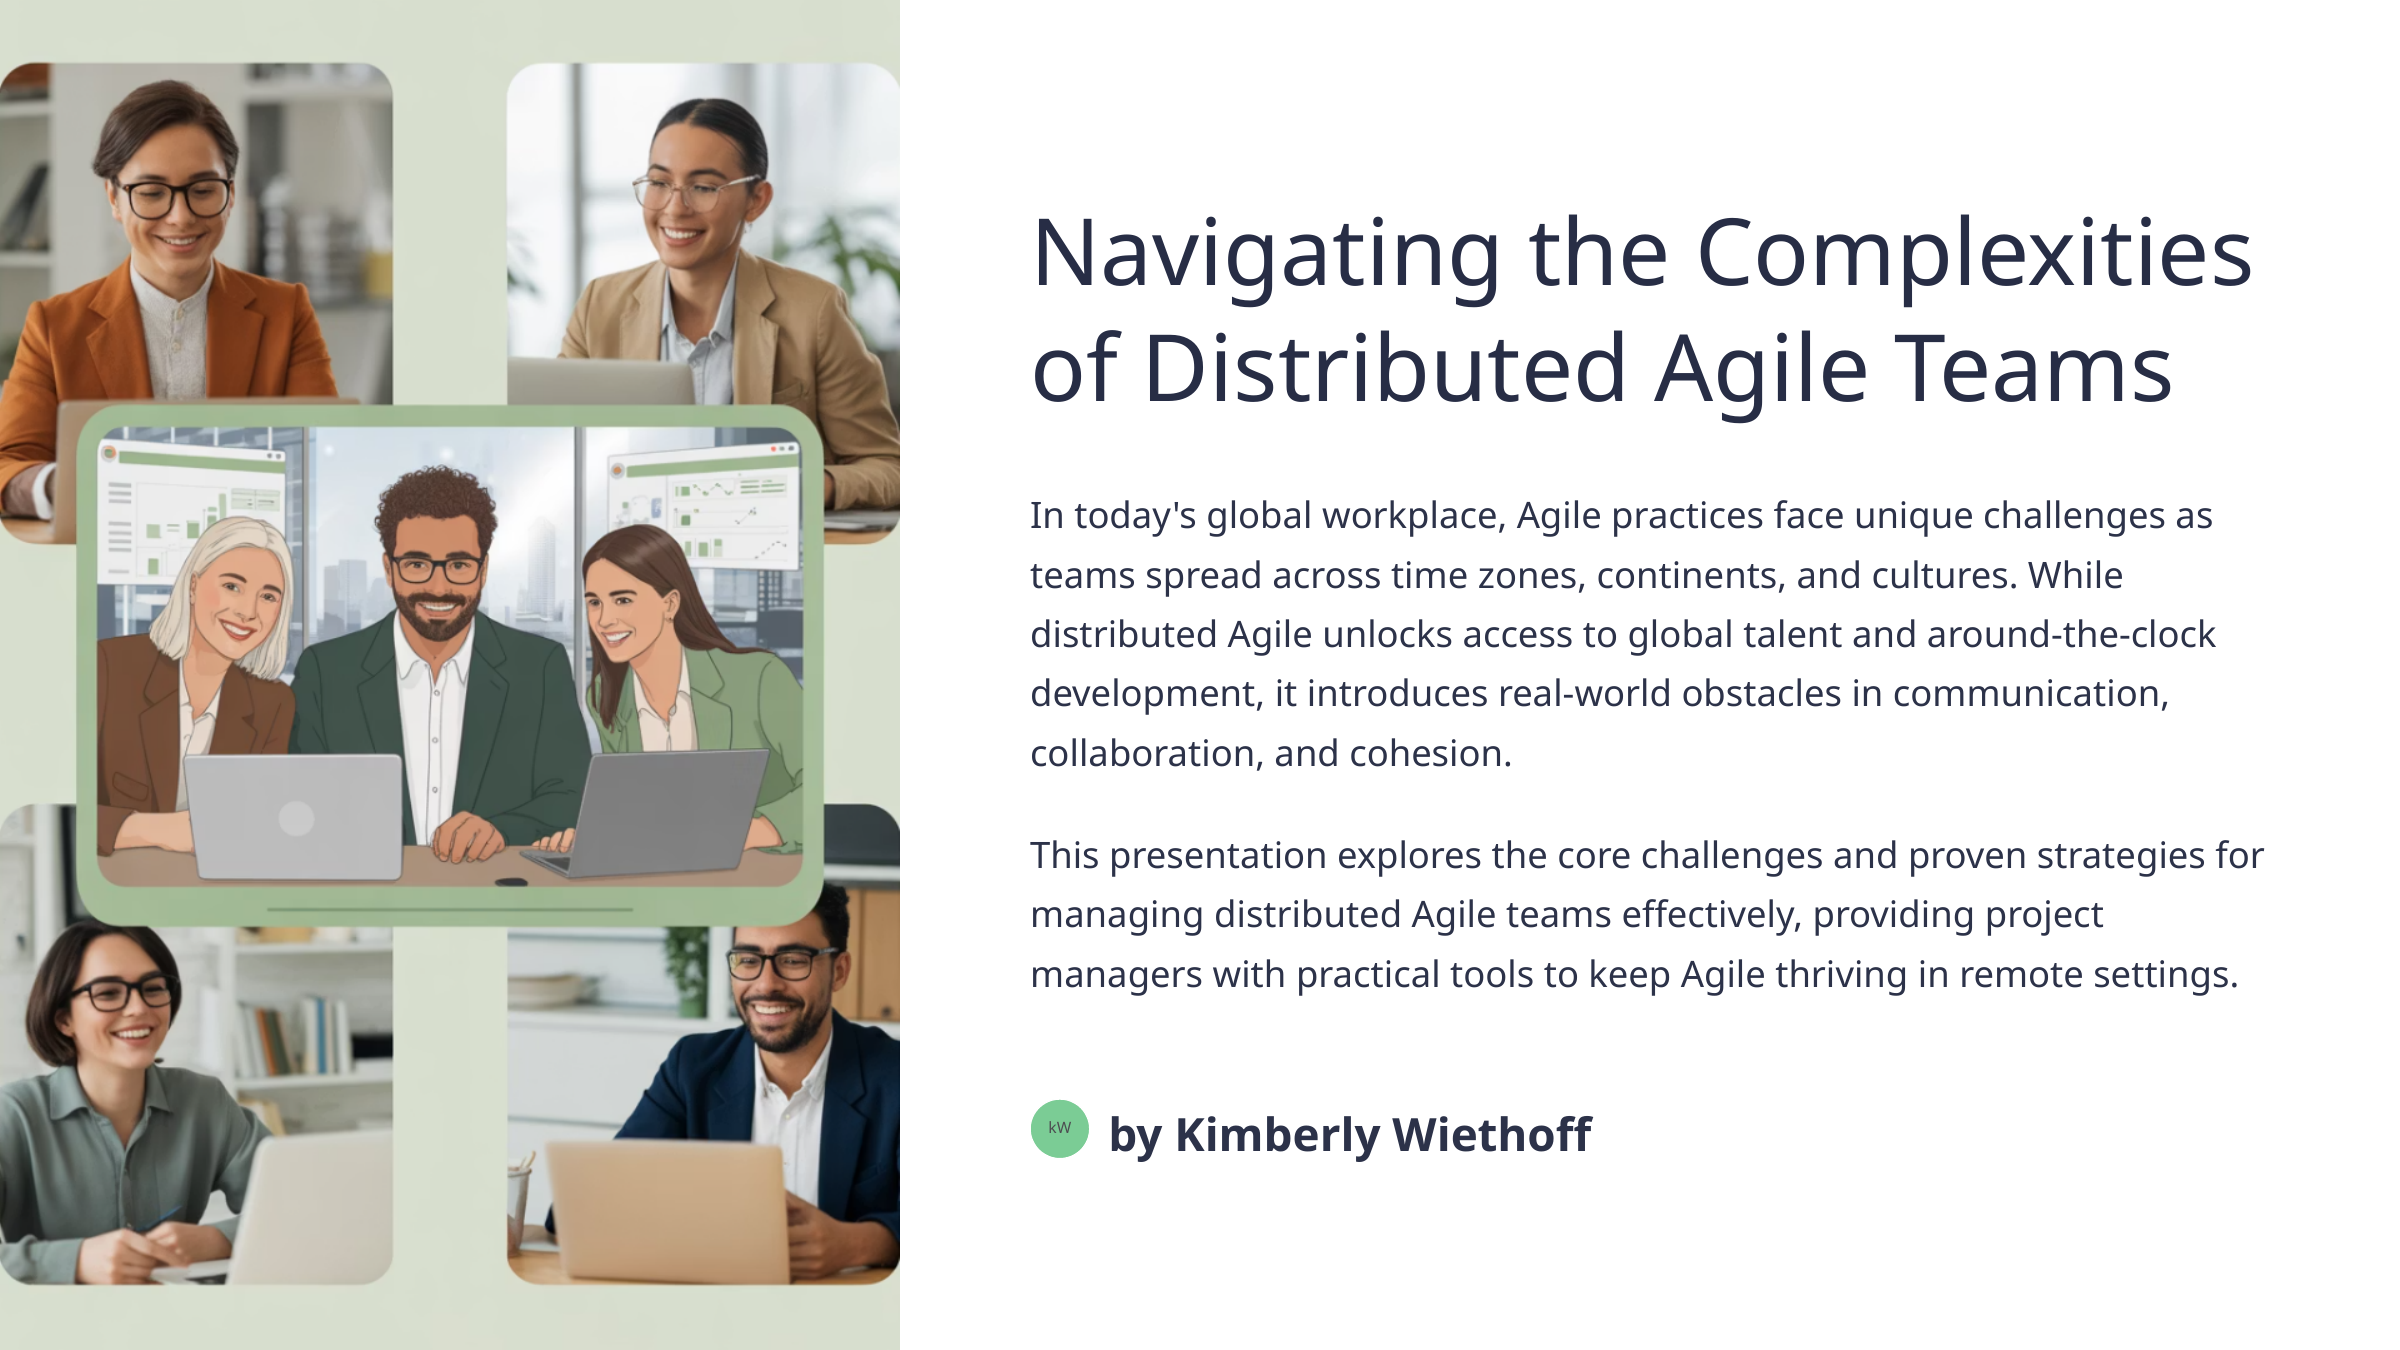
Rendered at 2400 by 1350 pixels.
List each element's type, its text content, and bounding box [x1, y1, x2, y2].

text_box by Kimberly Wiethoff [1108, 1096, 1609, 1162]
text_box This presentation explores the core challenges and proven strategies for managing distributed Agile teams effectively, providing project managers with practical tools to keep Agile thriving in remote settings. [1030, 816, 2270, 1055]
text_box In today's global workplace, Agile practices face unique challenges as teams spread across time zones, continents, and cultures. While distributed Agile unlocks access to global talent and around-the-clock development, it introduces real-world obstacles in communication, collaboration, and cohesion. [1030, 476, 2270, 775]
text_box [1030, 1099, 1090, 1159]
text_box Navigating the Complexities of Distributed Agile Teams [1030, 188, 2270, 422]
text_box kW [1046, 1120, 1074, 1137]
picture [0, 0, 900, 1350]
